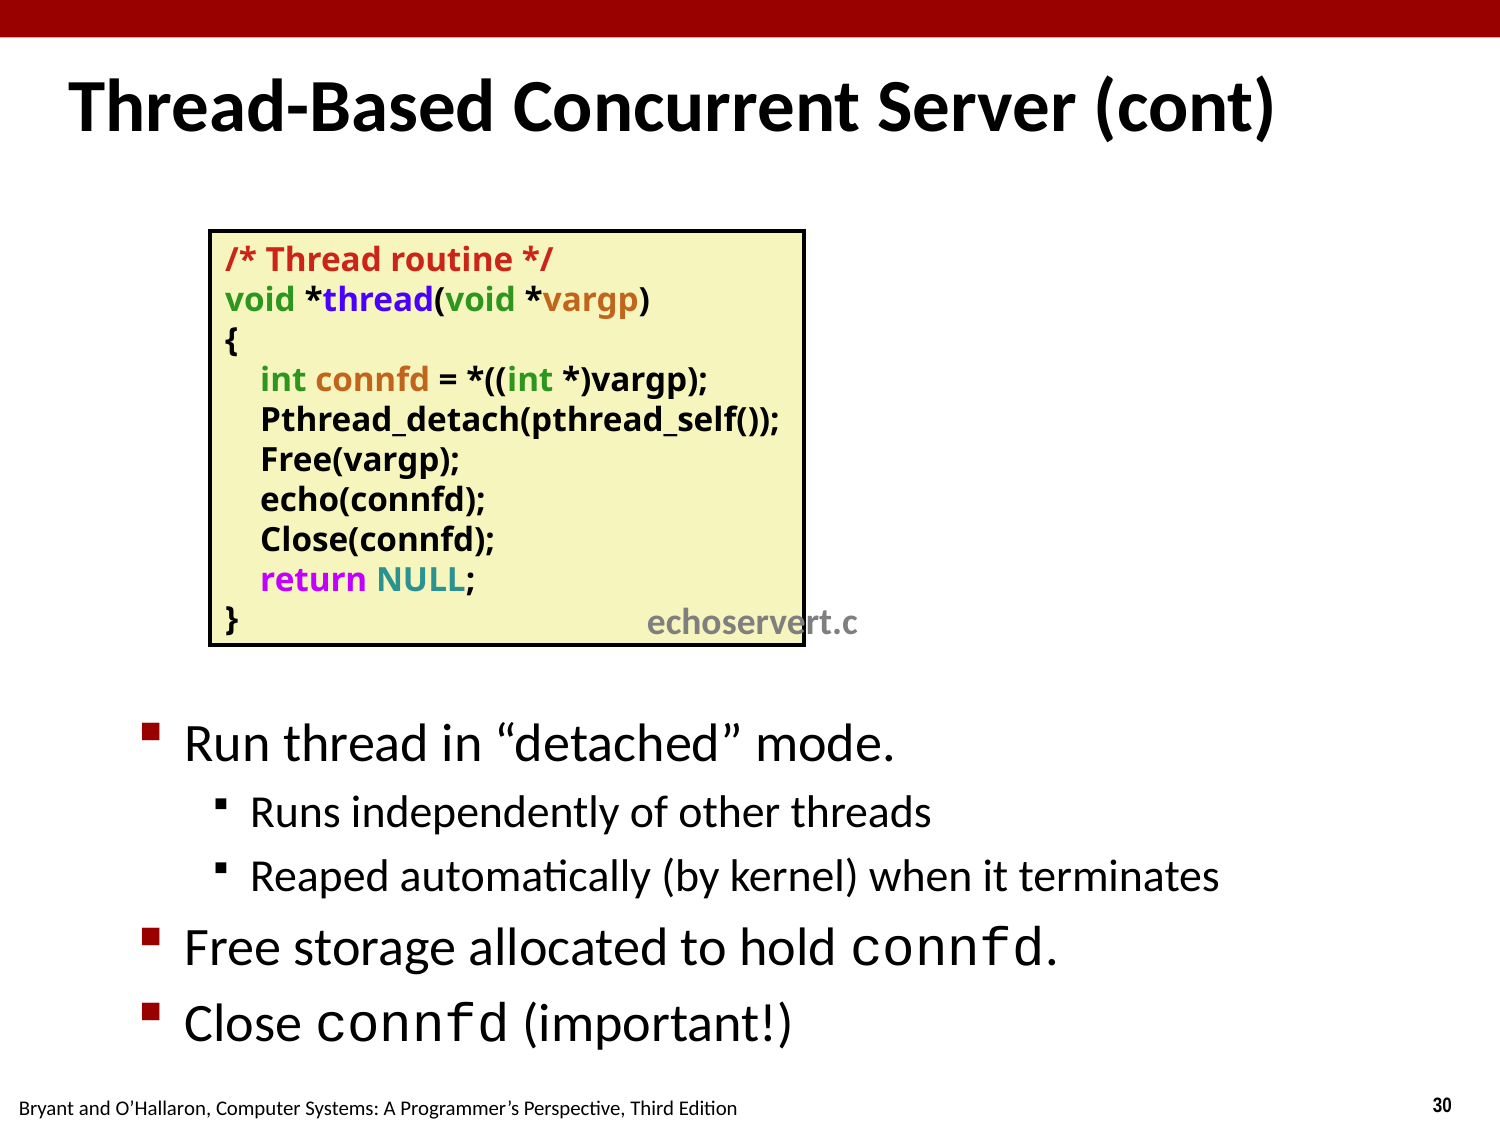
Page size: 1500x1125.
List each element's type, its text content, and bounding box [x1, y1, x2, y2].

list Run thread in “detached” mode. Runs independently of other threads Reaped automatically (by kernel) when it terminates Free storage allocated to hold connfd. Close connfd (important!) [47, 699, 1411, 1071]
text_box /* Thread routine */ void *thread(void *vargp) { int connfd = *((int *)vargp); Pthread_detach(pthread_self()); Free(vargp); echo(connfd); Close(connfd); return NULL; } [210, 230, 805, 645]
title Thread-Based Concurrent Server (cont) [53, 54, 1454, 150]
text_box echoservert.c [632, 589, 874, 650]
